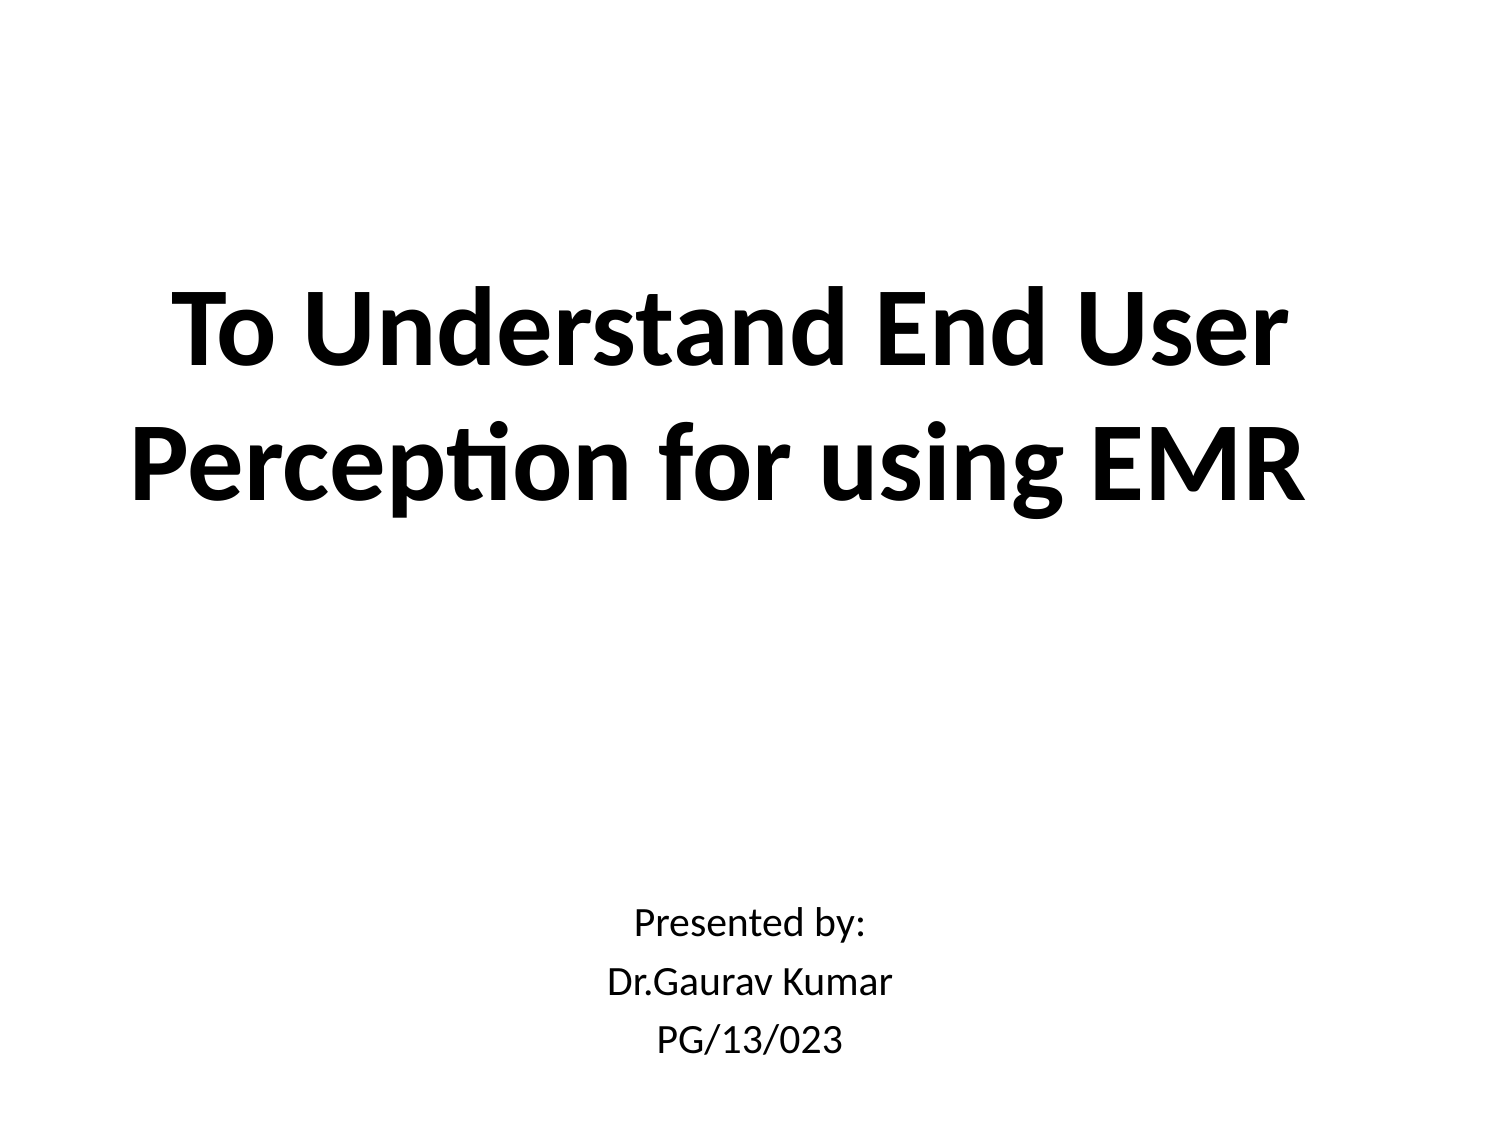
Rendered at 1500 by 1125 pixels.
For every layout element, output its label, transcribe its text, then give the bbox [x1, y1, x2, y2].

subtitle Presented by: Dr.Gaurav Kumar PG/13/023 [537, 887, 963, 1088]
title To Understand End User Perception for using EMR [50, 162, 1413, 613]
